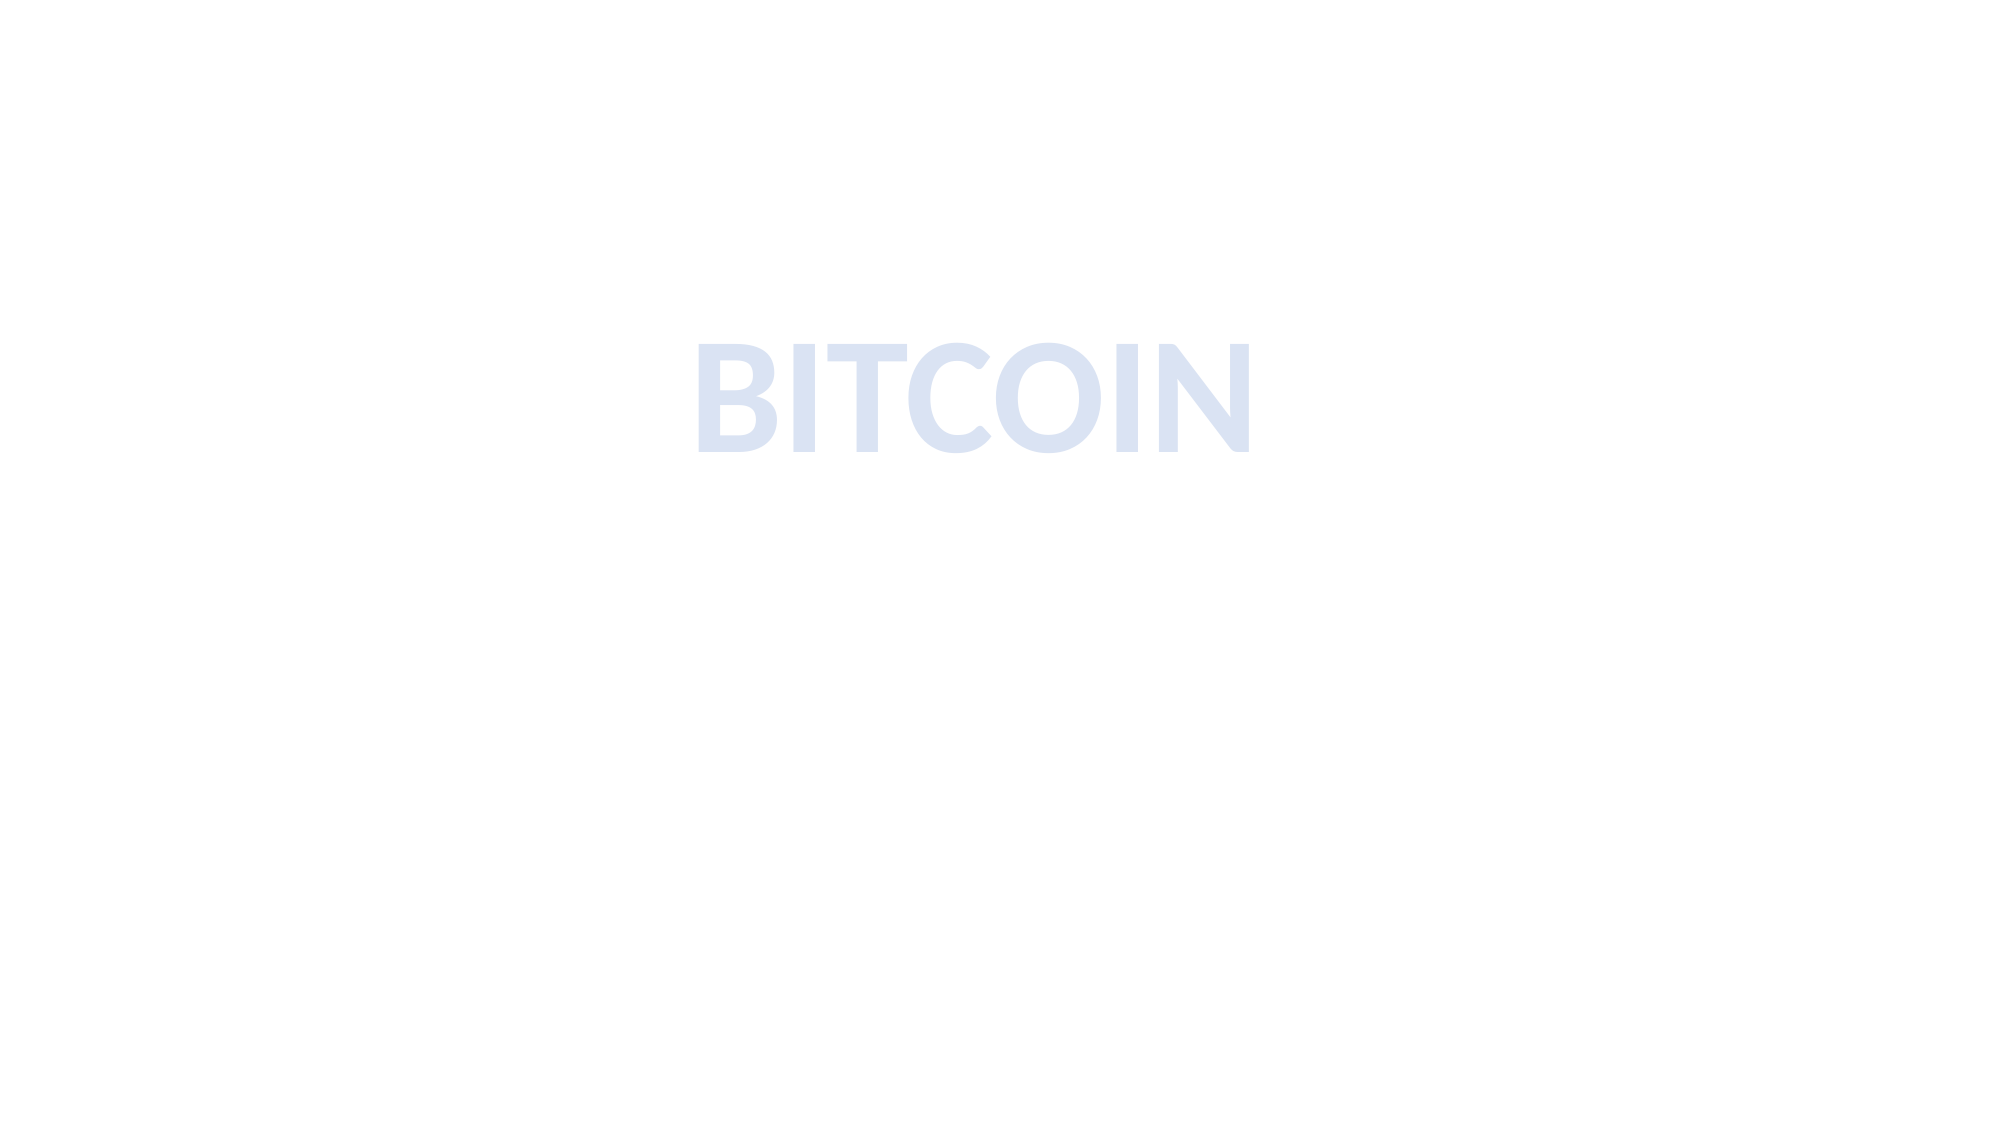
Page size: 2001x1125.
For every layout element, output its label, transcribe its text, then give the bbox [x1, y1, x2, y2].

text_box BITCOIN [617, 278, 1332, 494]
